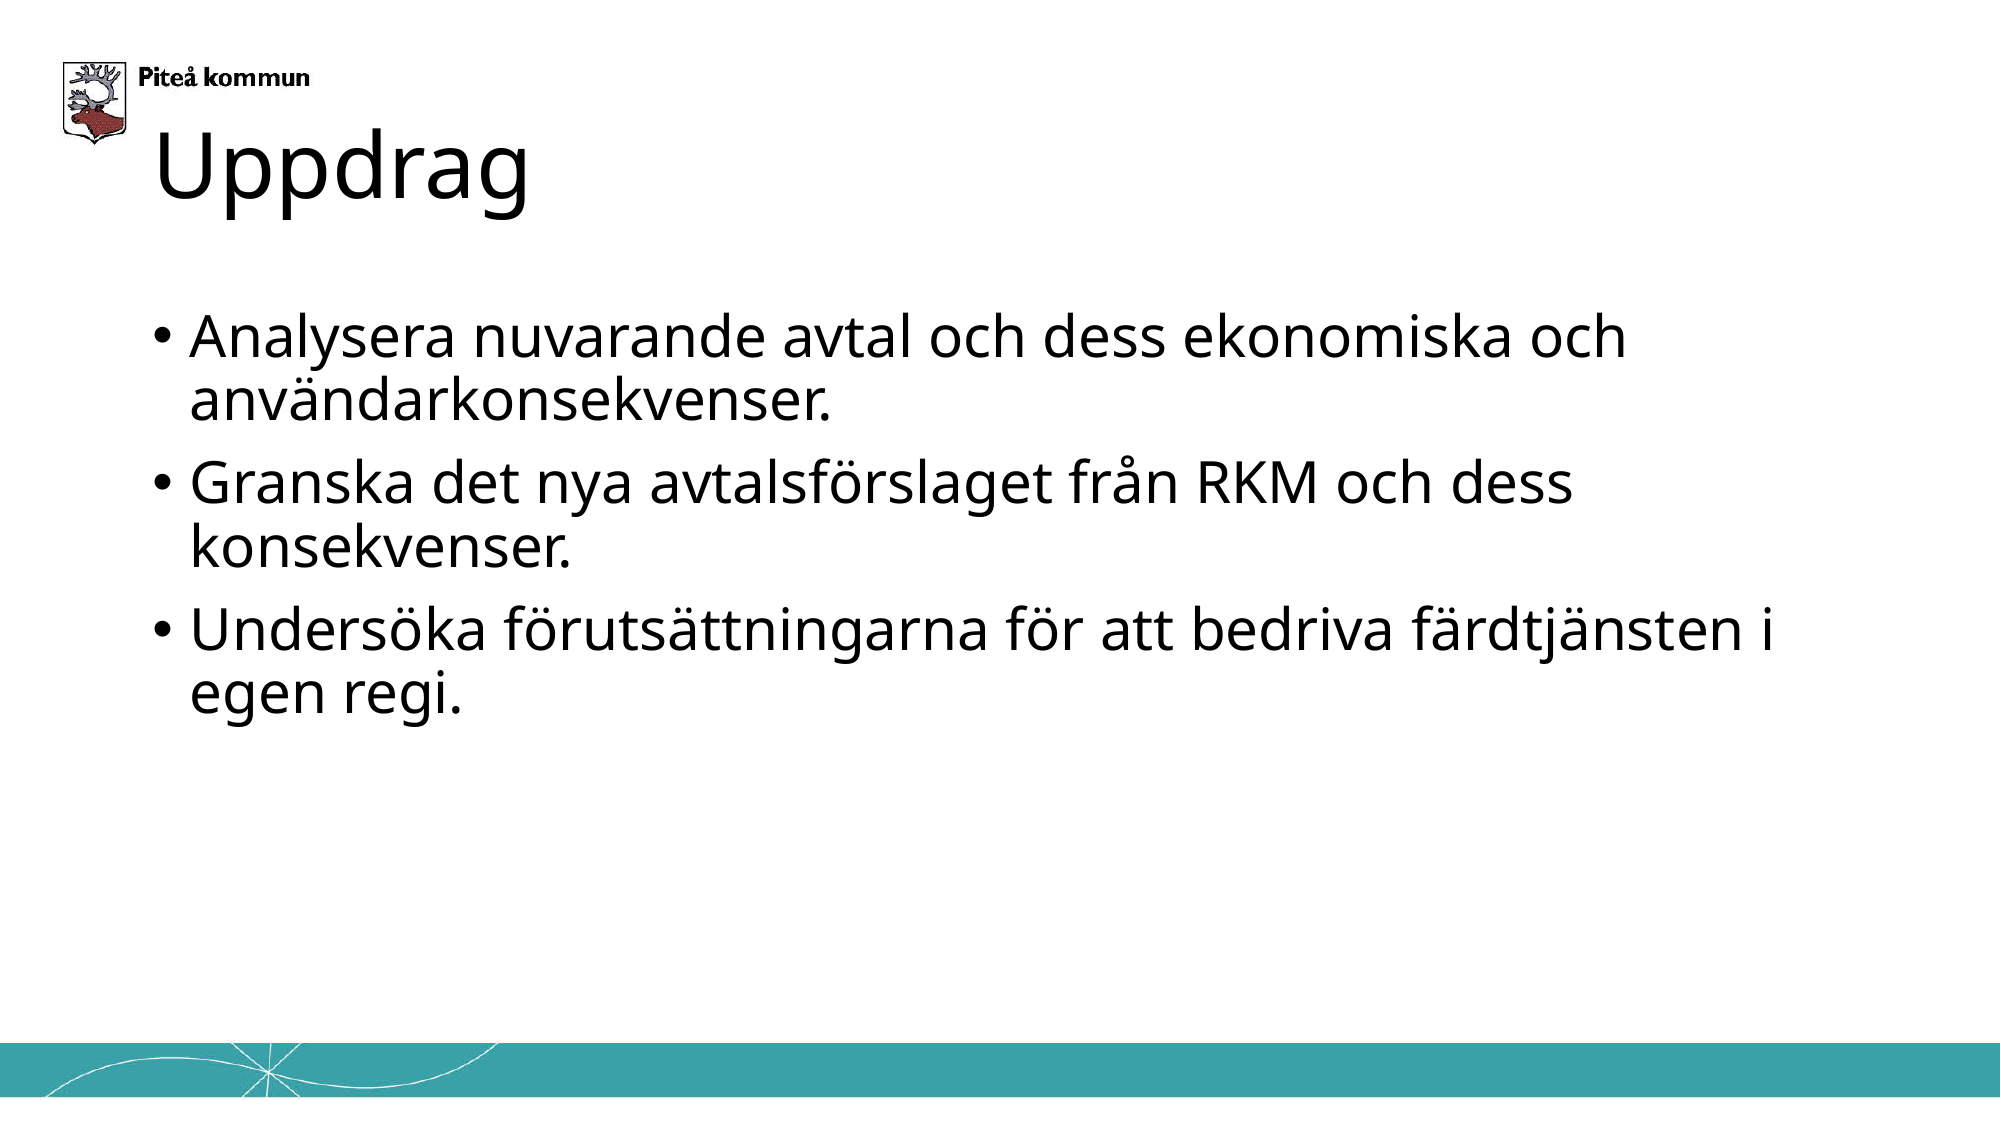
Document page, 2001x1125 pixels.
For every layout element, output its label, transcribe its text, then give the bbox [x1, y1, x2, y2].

list Analysera nuvarande avtal och dess ekonomiska och användarkonsekvenser. Granska det nya avtalsförslaget från RKM och dess konsekvenser. Undersöka förutsättningarna för att bedriva färdtjänsten i egen regi. [137, 299, 1863, 1014]
picture [0, 0, 2000, 1125]
title Uppdrag [137, 59, 1863, 278]
